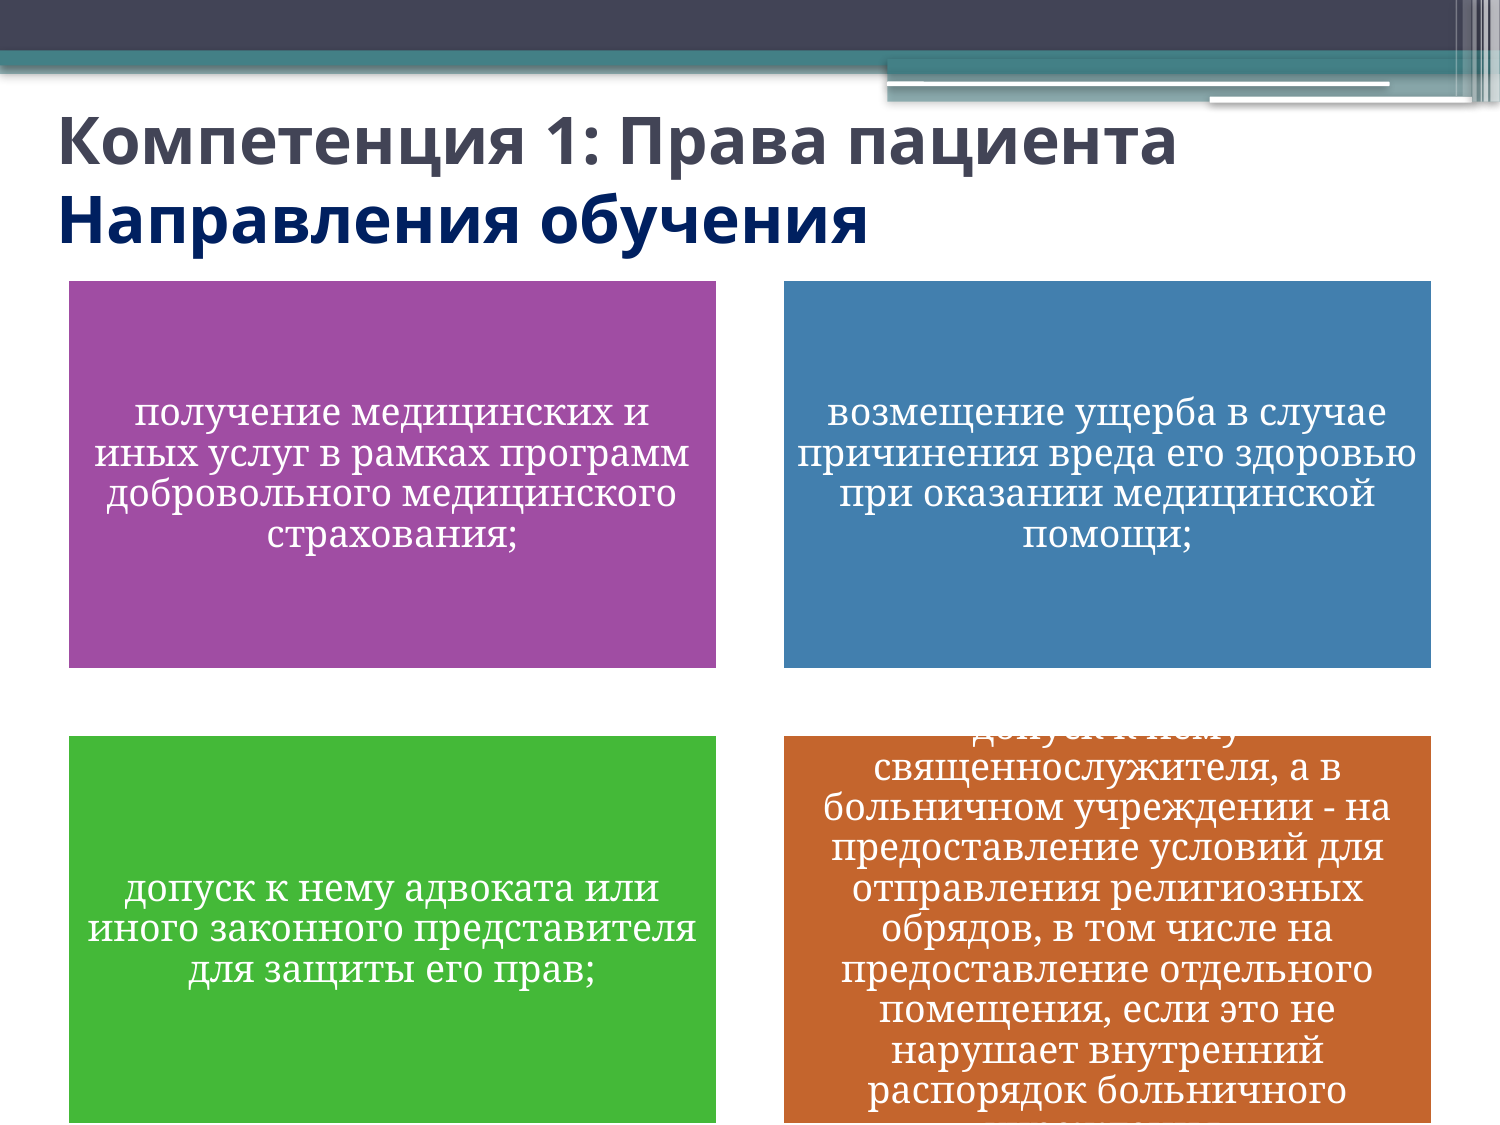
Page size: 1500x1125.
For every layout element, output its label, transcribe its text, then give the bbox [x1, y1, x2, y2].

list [0, 278, 1500, 1125]
title Компетенция 1: Права пациента Направления обучения [41, 90, 1392, 265]
